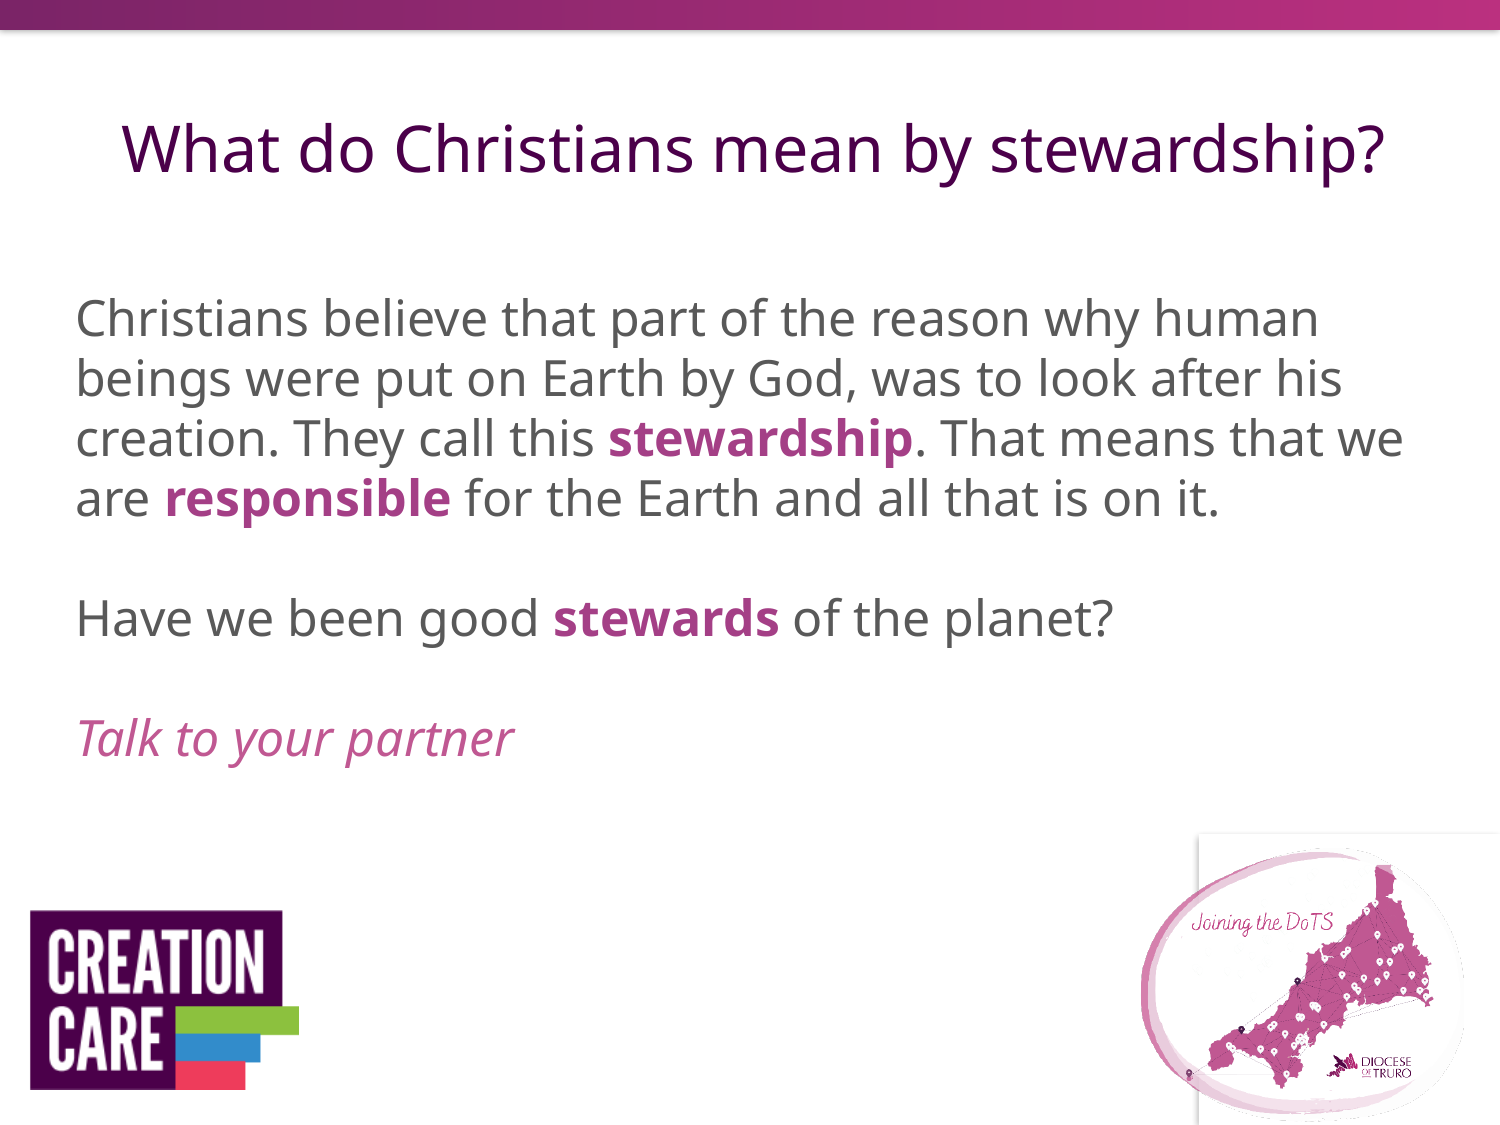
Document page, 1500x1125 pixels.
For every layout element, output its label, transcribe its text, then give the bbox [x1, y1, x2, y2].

picture [1139, 822, 1465, 1125]
picture [29, 904, 299, 1090]
text_box Christians believe that part of the reason why human beings were put on Earth by God, was to look after his creation. They call this stewardship. That means that we are responsible for the Earth and all that is on it. Have we been good stewards of the planet? Talk to your partner [60, 278, 1467, 774]
title What do Christians mean by stewardship? [114, 108, 1395, 243]
